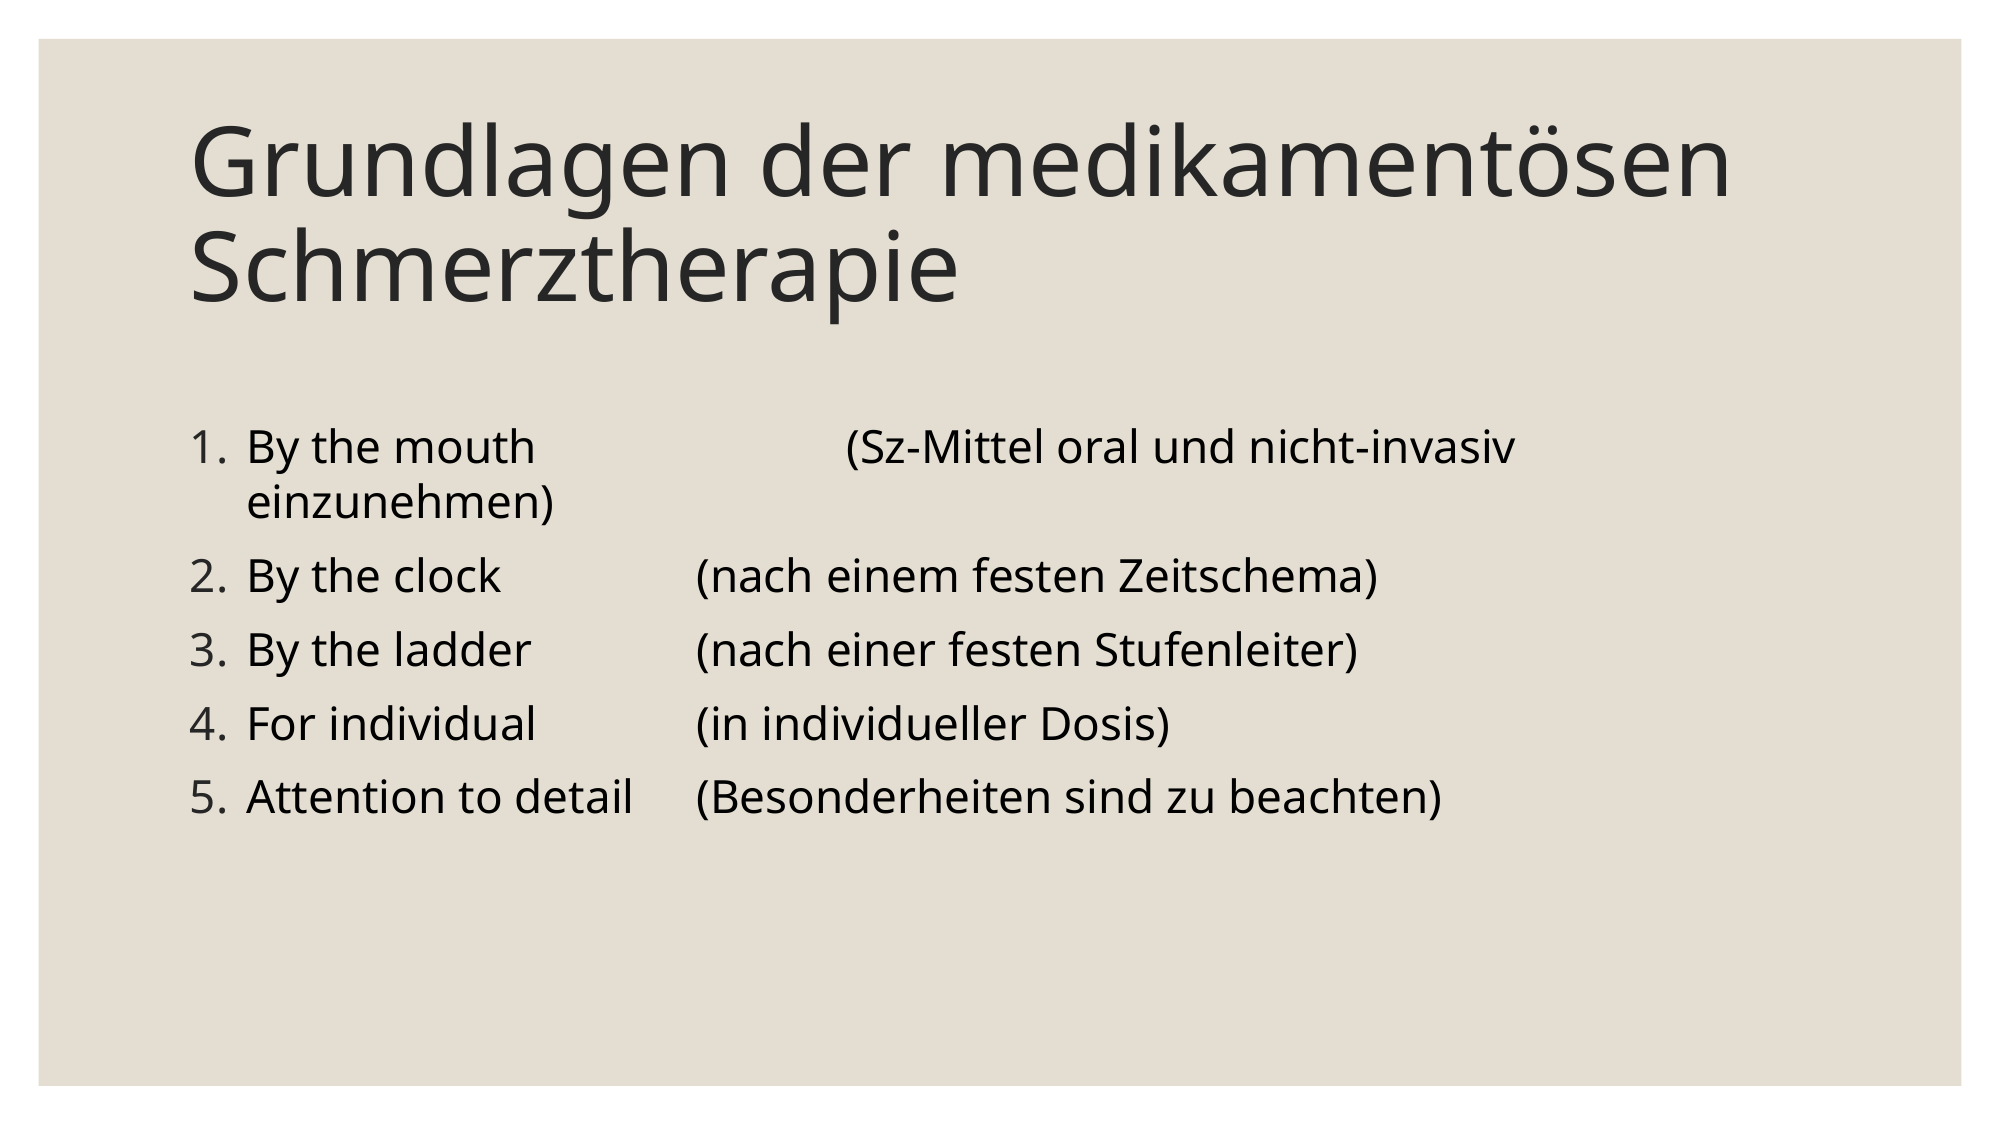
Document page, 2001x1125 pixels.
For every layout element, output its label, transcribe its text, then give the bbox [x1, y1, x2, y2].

title Grundlagen der medikamentösen Schmerztherapie [174, 105, 1825, 331]
list By the mouth (Sz-Mittel oral und nicht-invasiv einzunehmen) By the clock (nach einem festen Zeitschema) By the ladder (nach einer festen Stufenleiter) For individual (in individueller Dosis) Attention to detail (Besonderheiten sind zu beachten) [174, 410, 1825, 990]
